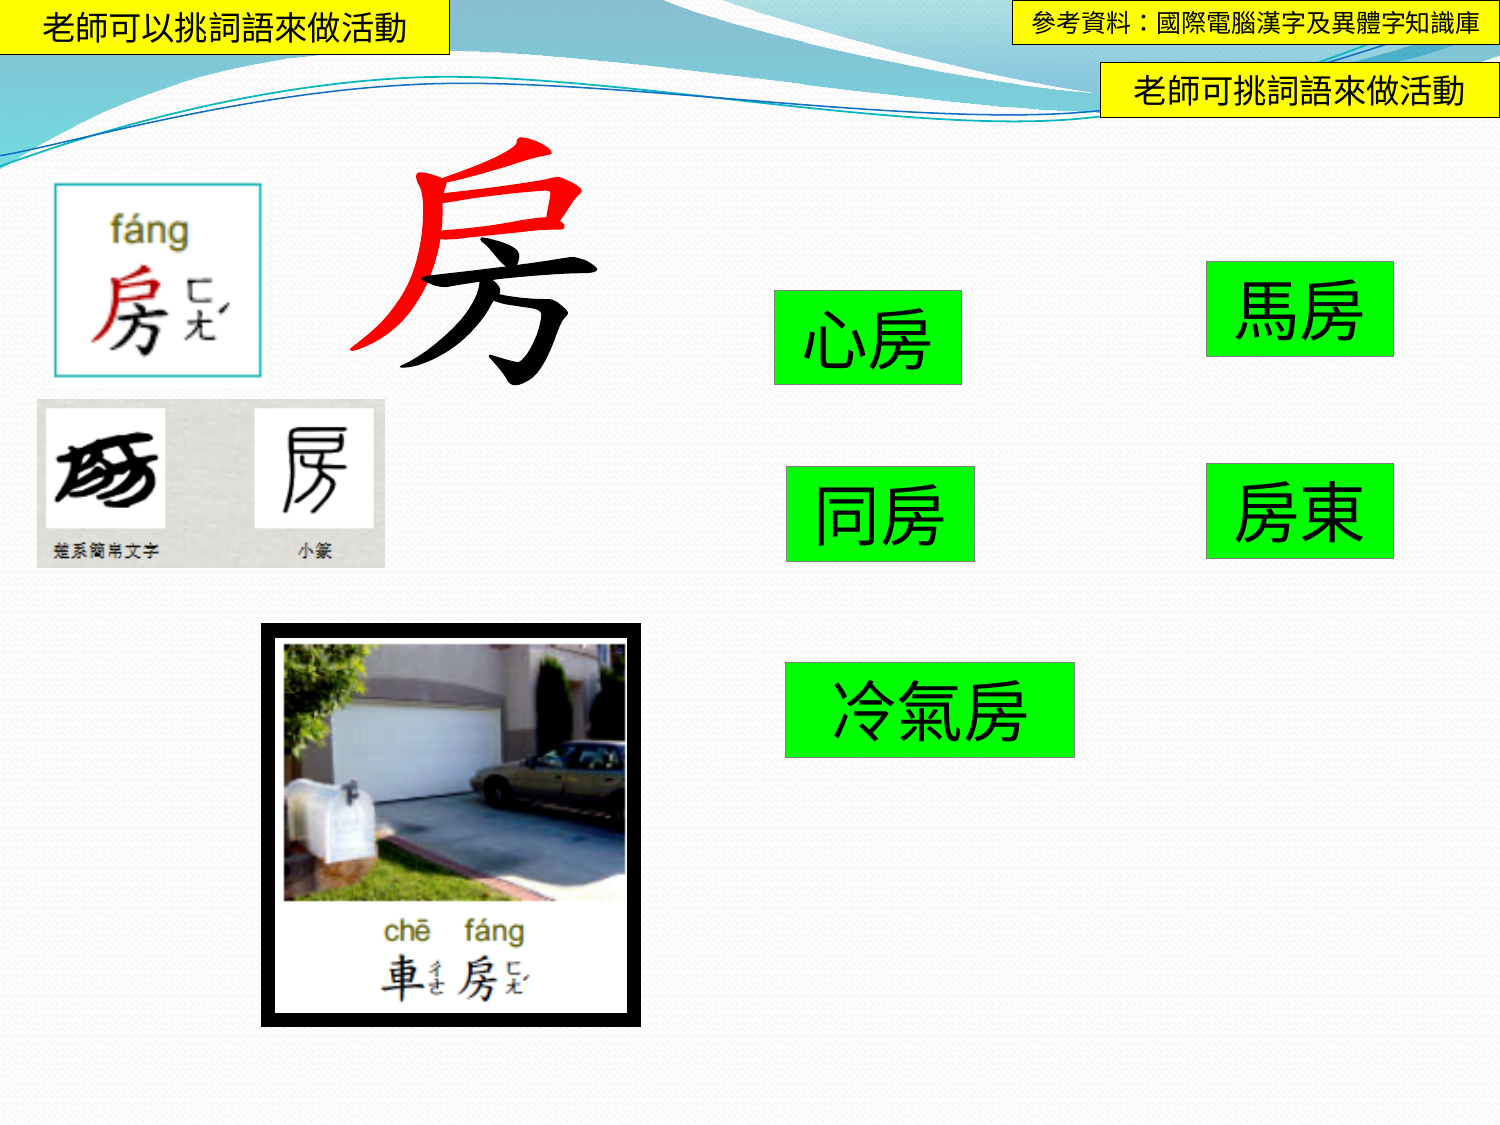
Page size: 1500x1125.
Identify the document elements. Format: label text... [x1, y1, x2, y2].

picture [274, 637, 627, 1013]
text_box 參考資料：國際電腦漢字及異體字知識庫 [1012, 0, 1500, 45]
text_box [349, 137, 582, 352]
text_box 冷氣房 [785, 662, 1075, 758]
text_box 同房 [786, 466, 975, 562]
text_box [392, 238, 399, 352]
picture [49, 174, 267, 388]
text_box 馬房 [1206, 261, 1394, 357]
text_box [399, 237, 598, 386]
text_box 心房 [774, 290, 962, 385]
text_box 老師可挑詞語來做活動 [1100, 62, 1500, 118]
text_box 老師可以挑詞語來做活動 [0, 0, 450, 55]
text_box 房東 [1206, 463, 1394, 559]
picture [37, 399, 385, 568]
